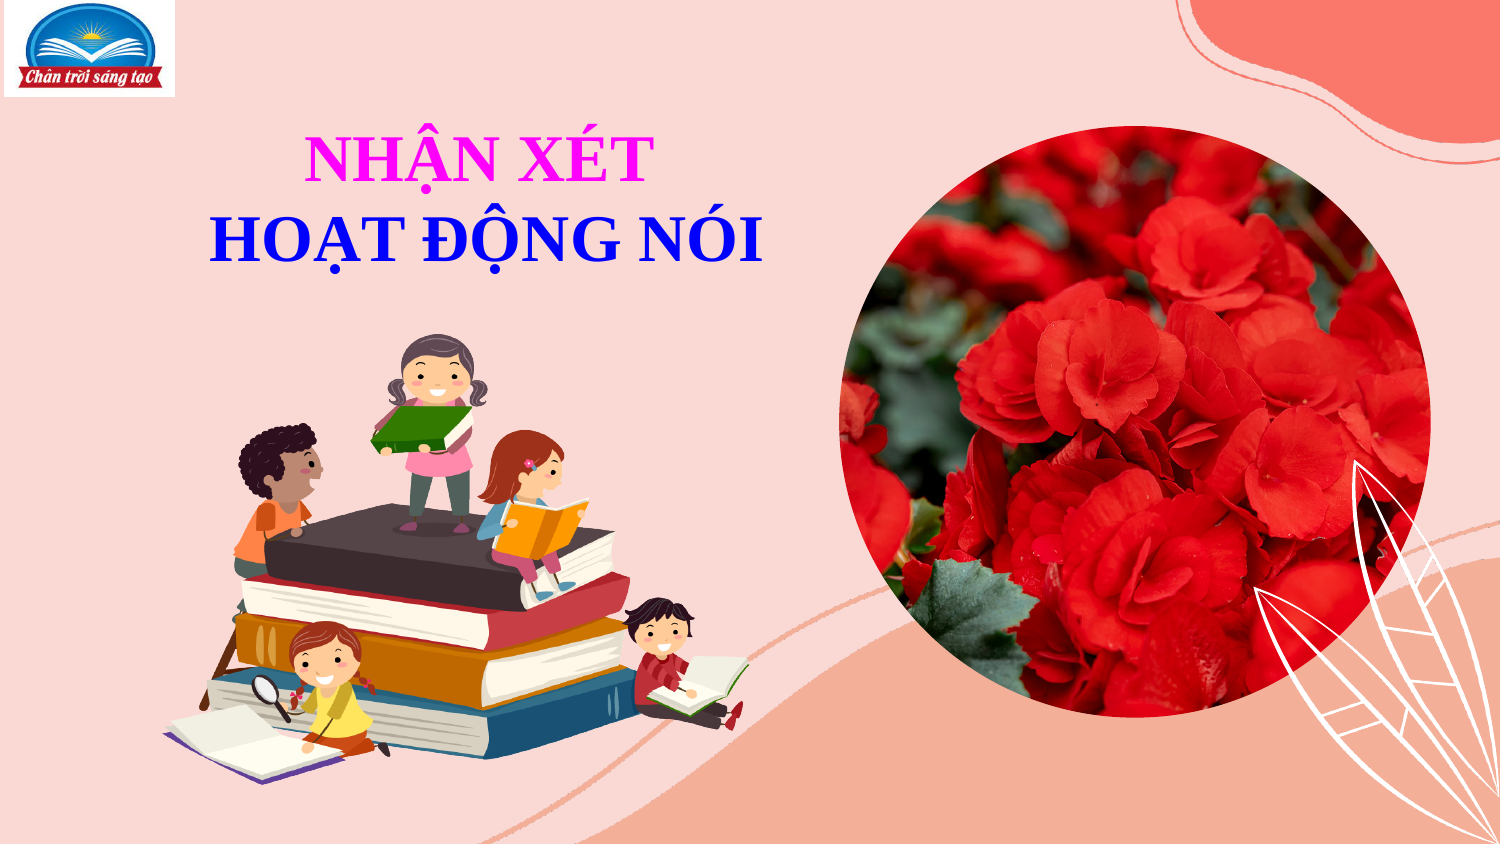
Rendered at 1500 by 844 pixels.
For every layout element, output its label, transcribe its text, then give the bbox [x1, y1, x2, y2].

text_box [1253, 459, 1500, 844]
title NHẬN XÉT HOẠT ĐỘNG NÓI [62, 99, 913, 285]
picture [0, 0, 1500, 844]
